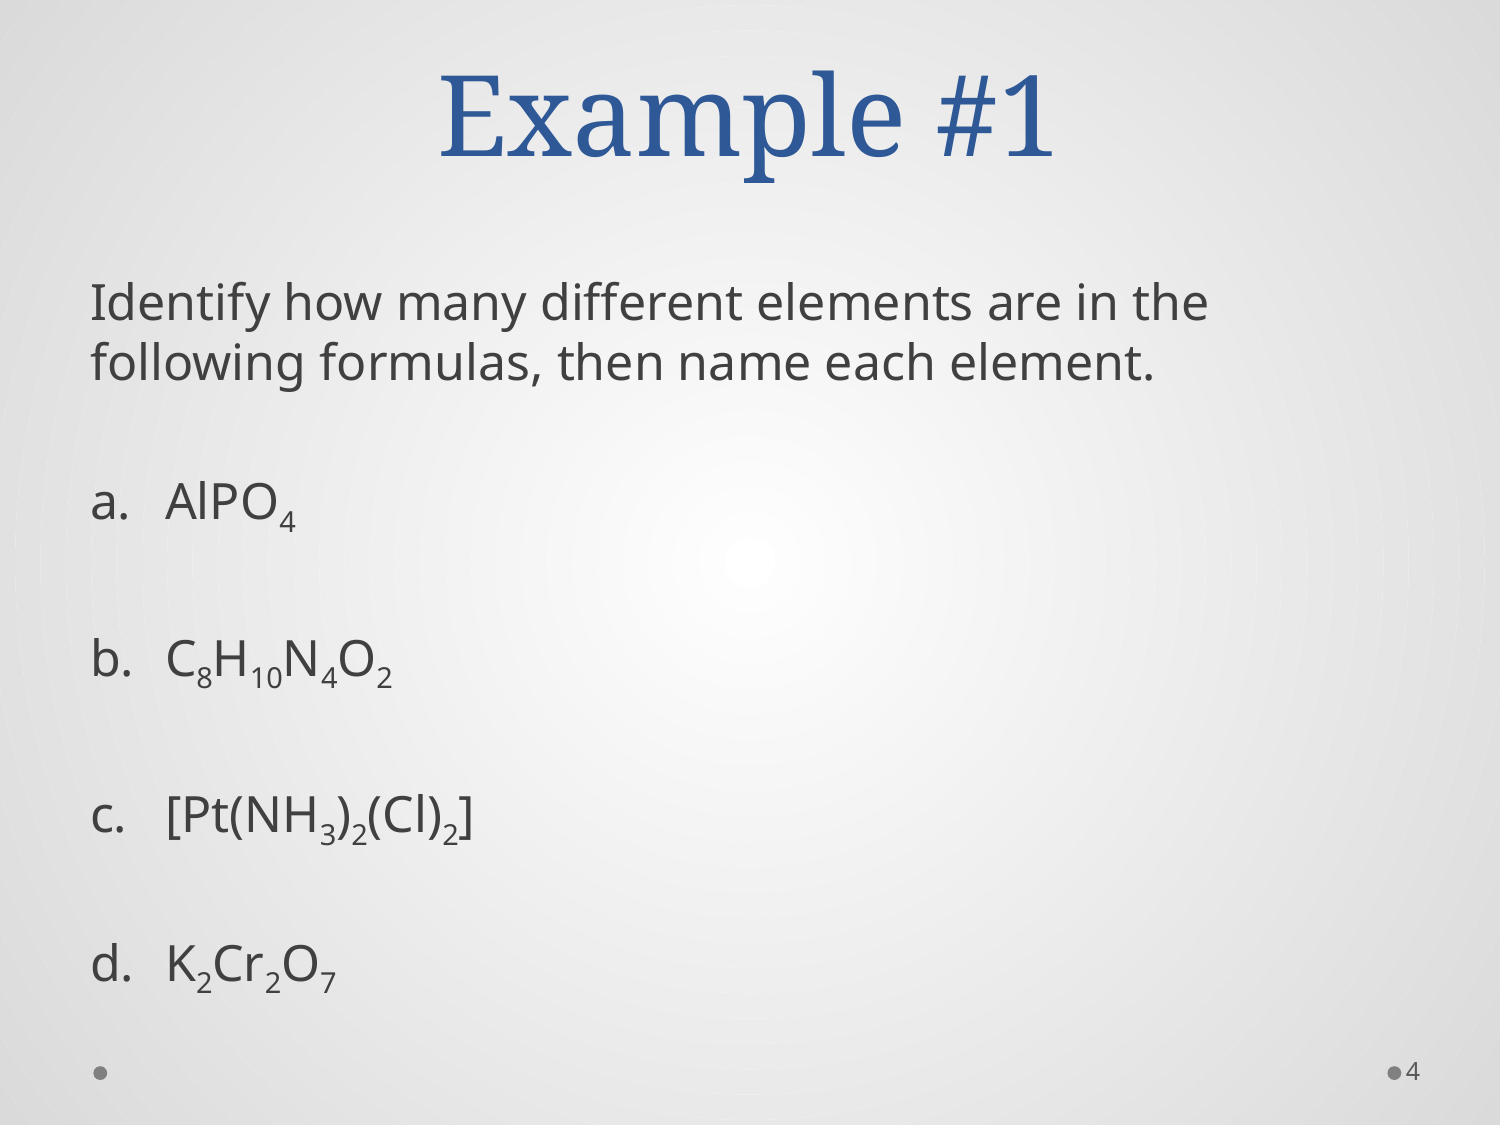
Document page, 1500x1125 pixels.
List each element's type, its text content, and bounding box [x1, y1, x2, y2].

slide_number 4 [1401, 1042, 1494, 1103]
list Identify how many different elements are in the following formulas, then name each element. AlPO4 C8H10N4O2 [Pt(NH3)2(Cl)2] K2Cr2O7 [75, 262, 1425, 1005]
title Example #1 [75, 5, 1425, 187]
